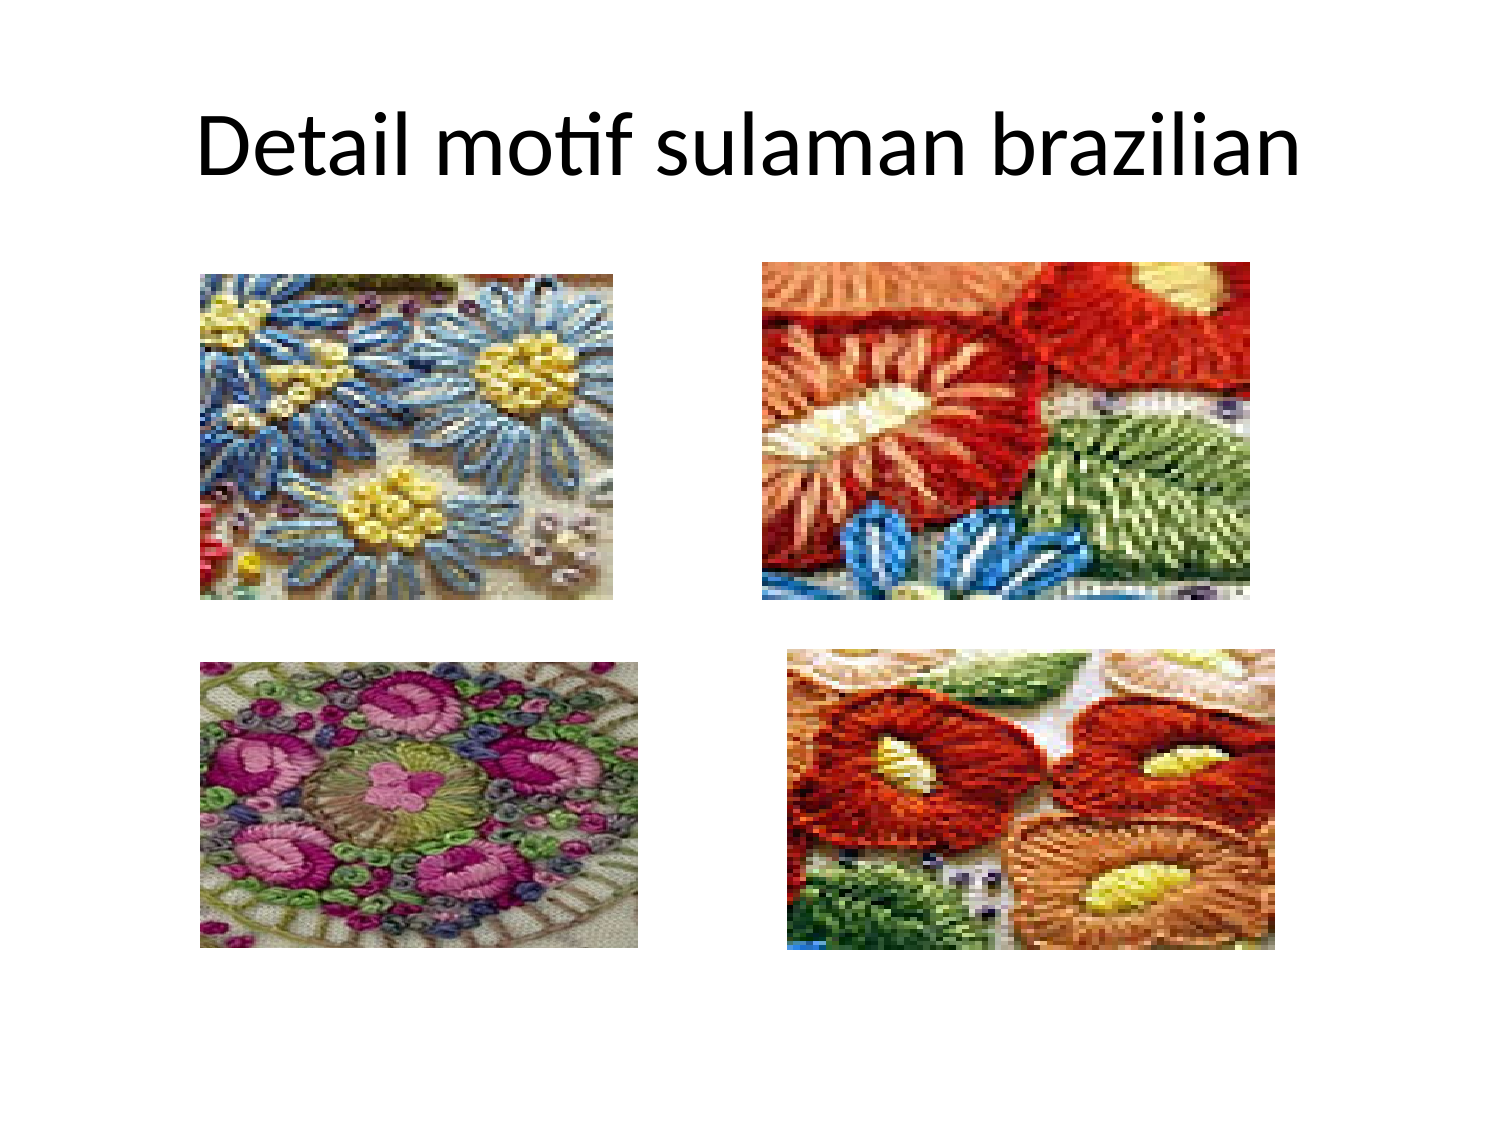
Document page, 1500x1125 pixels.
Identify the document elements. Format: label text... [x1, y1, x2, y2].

picture [762, 262, 1251, 601]
picture [199, 662, 638, 948]
title Detail motif sulaman brazilian [75, 45, 1425, 233]
picture [787, 649, 1276, 951]
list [199, 274, 613, 601]
